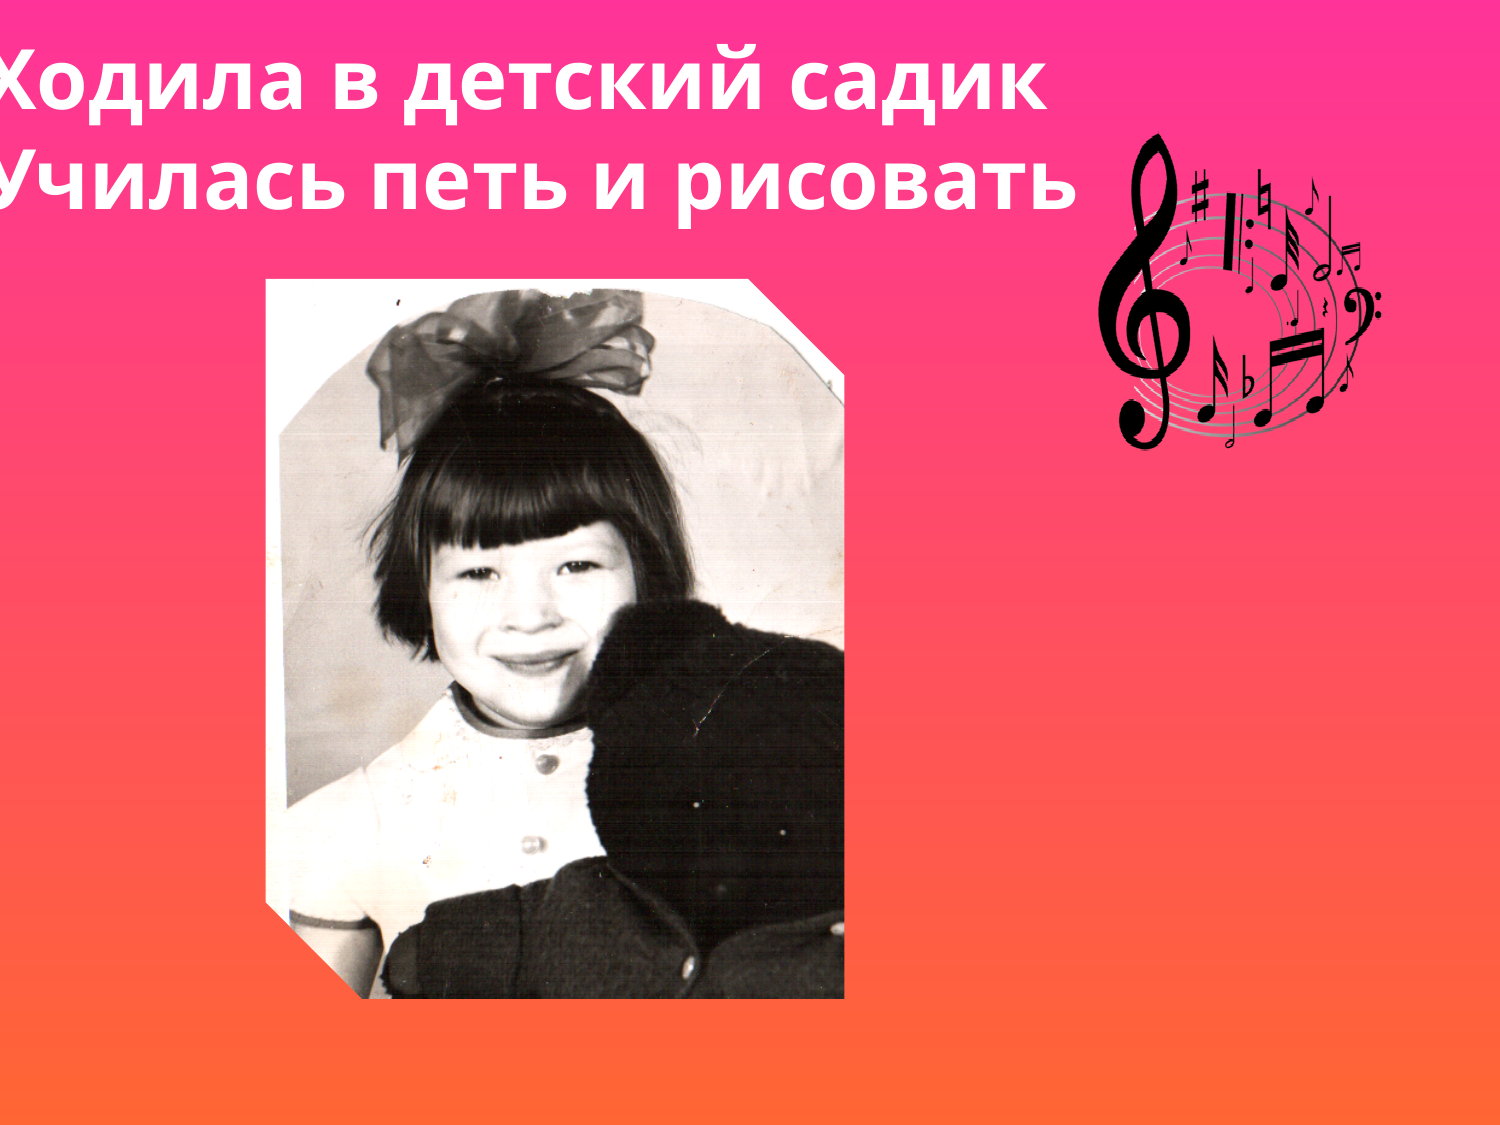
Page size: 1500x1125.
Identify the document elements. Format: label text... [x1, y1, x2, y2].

text_box Ходила в детский садик Училась петь и рисовать [0, 19, 1095, 234]
picture [1092, 127, 1386, 456]
picture [265, 278, 845, 1000]
